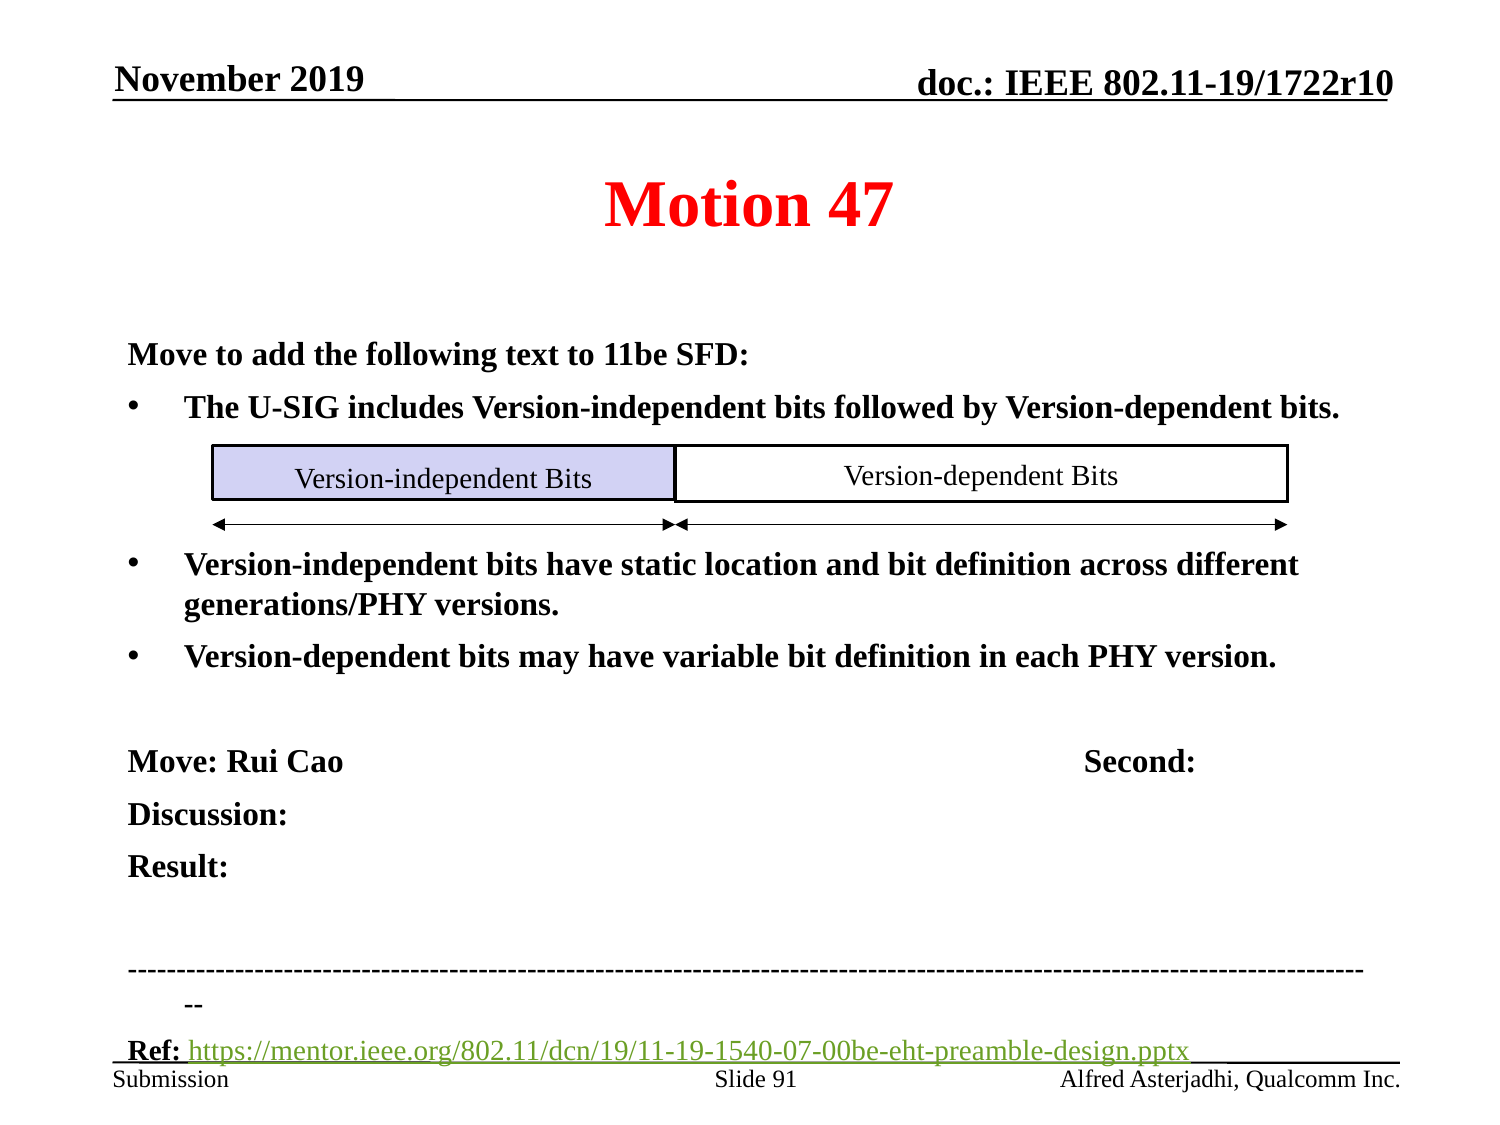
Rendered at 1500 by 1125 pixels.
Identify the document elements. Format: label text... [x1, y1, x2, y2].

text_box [212, 445, 1288, 525]
text_box [725, 537, 775, 588]
list Move to add the following text to 11be SFD: The U-SIG includes Version-independent bits followed by Version-dependent bits. Version-independent bits have static location and bit definition across different generations/PHY versions. Version-dependent bits may have variable bit definition in each PHY version. Move: Rui Cao Second: Discussion: Result: --------------------------------------------------------------------------------------------------------------------------------- Ref: https://mentor.ieee.org/802.11/dcn/19/11-19-1540-07-00be-eht-preamble-design.pptx [112, 324, 1388, 1063]
title Motion 47 [112, 112, 1388, 288]
slide_number Slide 91 [712, 1061, 800, 1123]
footer Alfred Asterjadhi, Qualcomm Inc. [878, 1061, 1402, 1093]
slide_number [114, 54, 423, 100]
